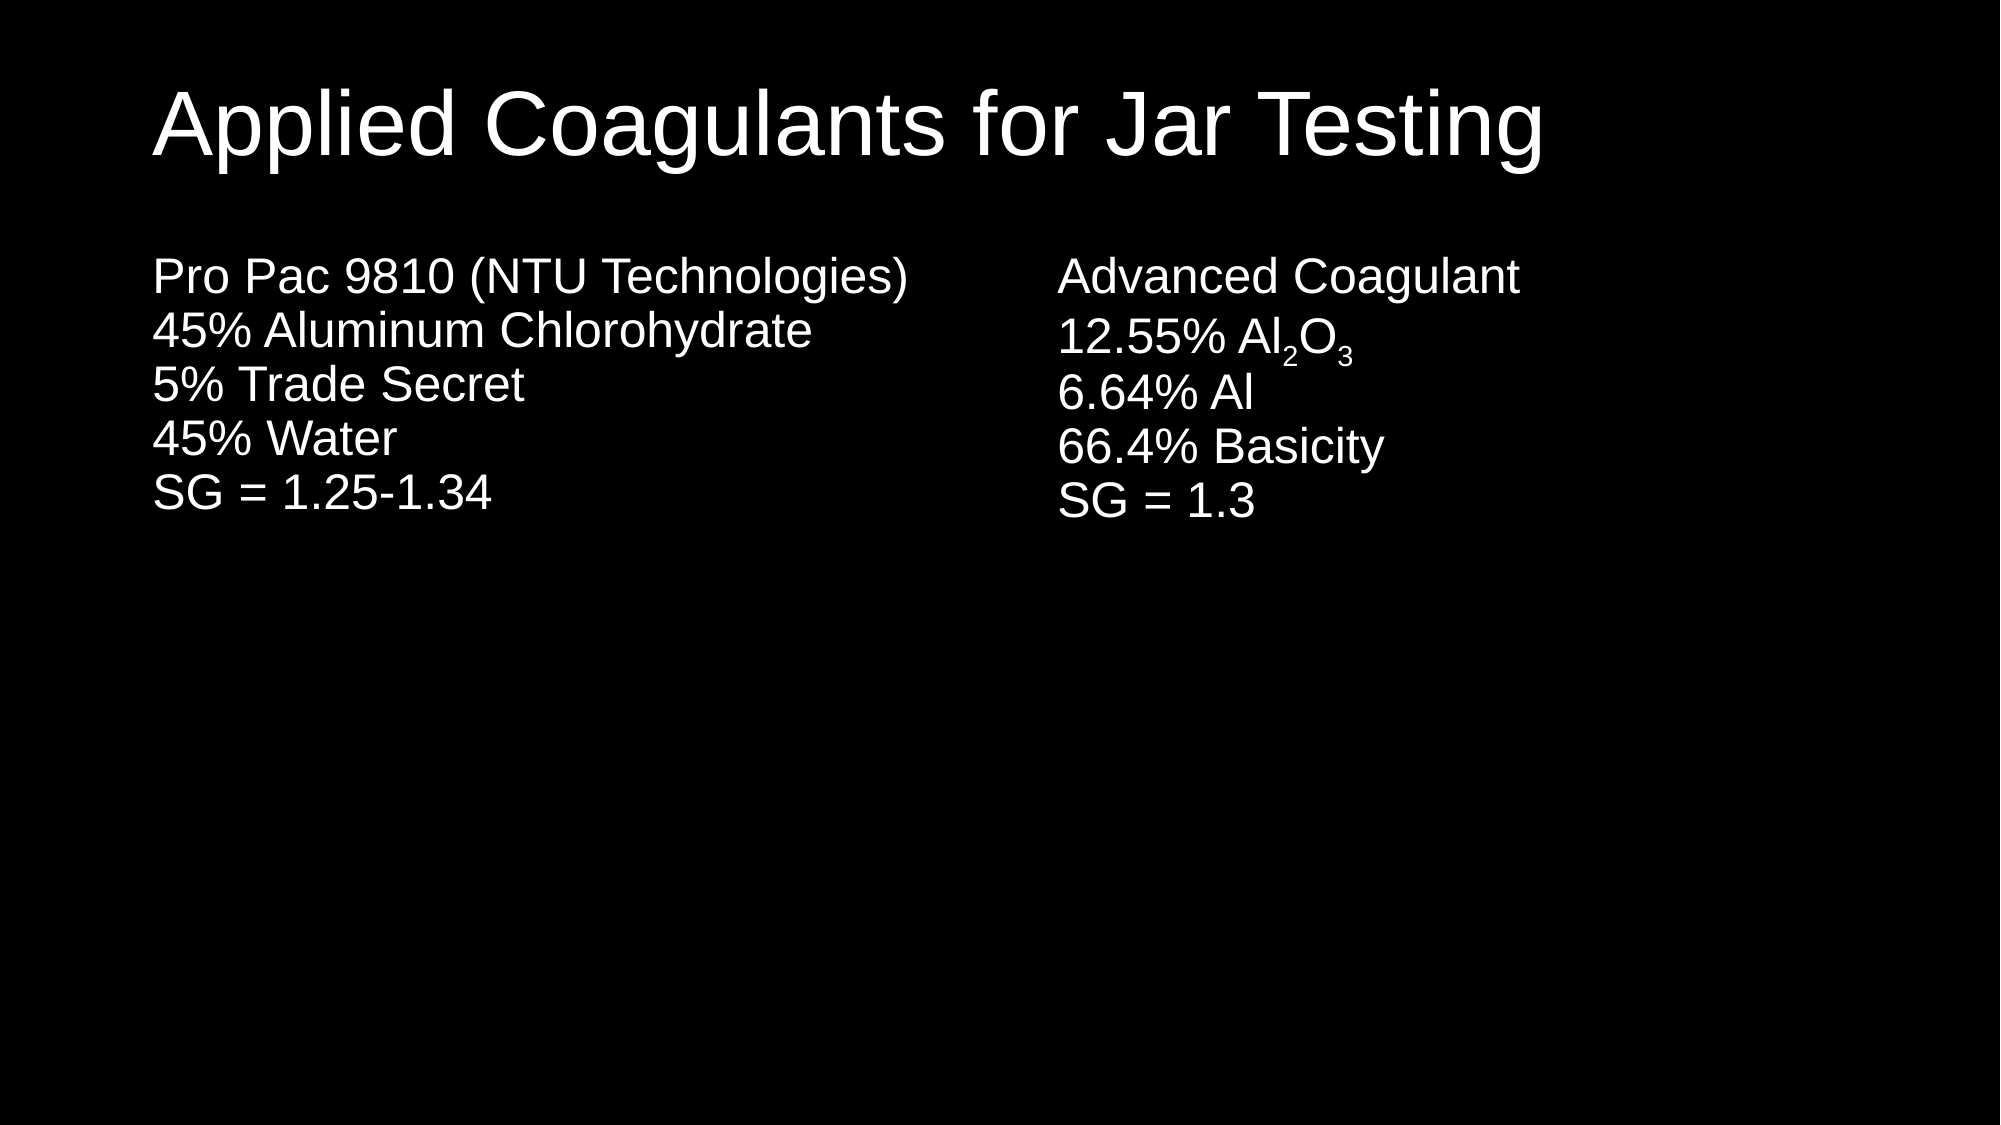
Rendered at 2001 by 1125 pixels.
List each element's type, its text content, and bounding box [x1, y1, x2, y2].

list Advanced Coagulant 12.55% Al2O3 6.64% Al 66.4% Basicity SG = 1.3 [1042, 243, 1879, 980]
list Pro Pac 9810 (NTU Technologies) 45% Aluminum Chlorohydrate 5% Trade Secret 45% Water SG = 1.25-1.34 [137, 243, 974, 980]
title Applied Coagulants for Jar Testing [137, 40, 1863, 210]
